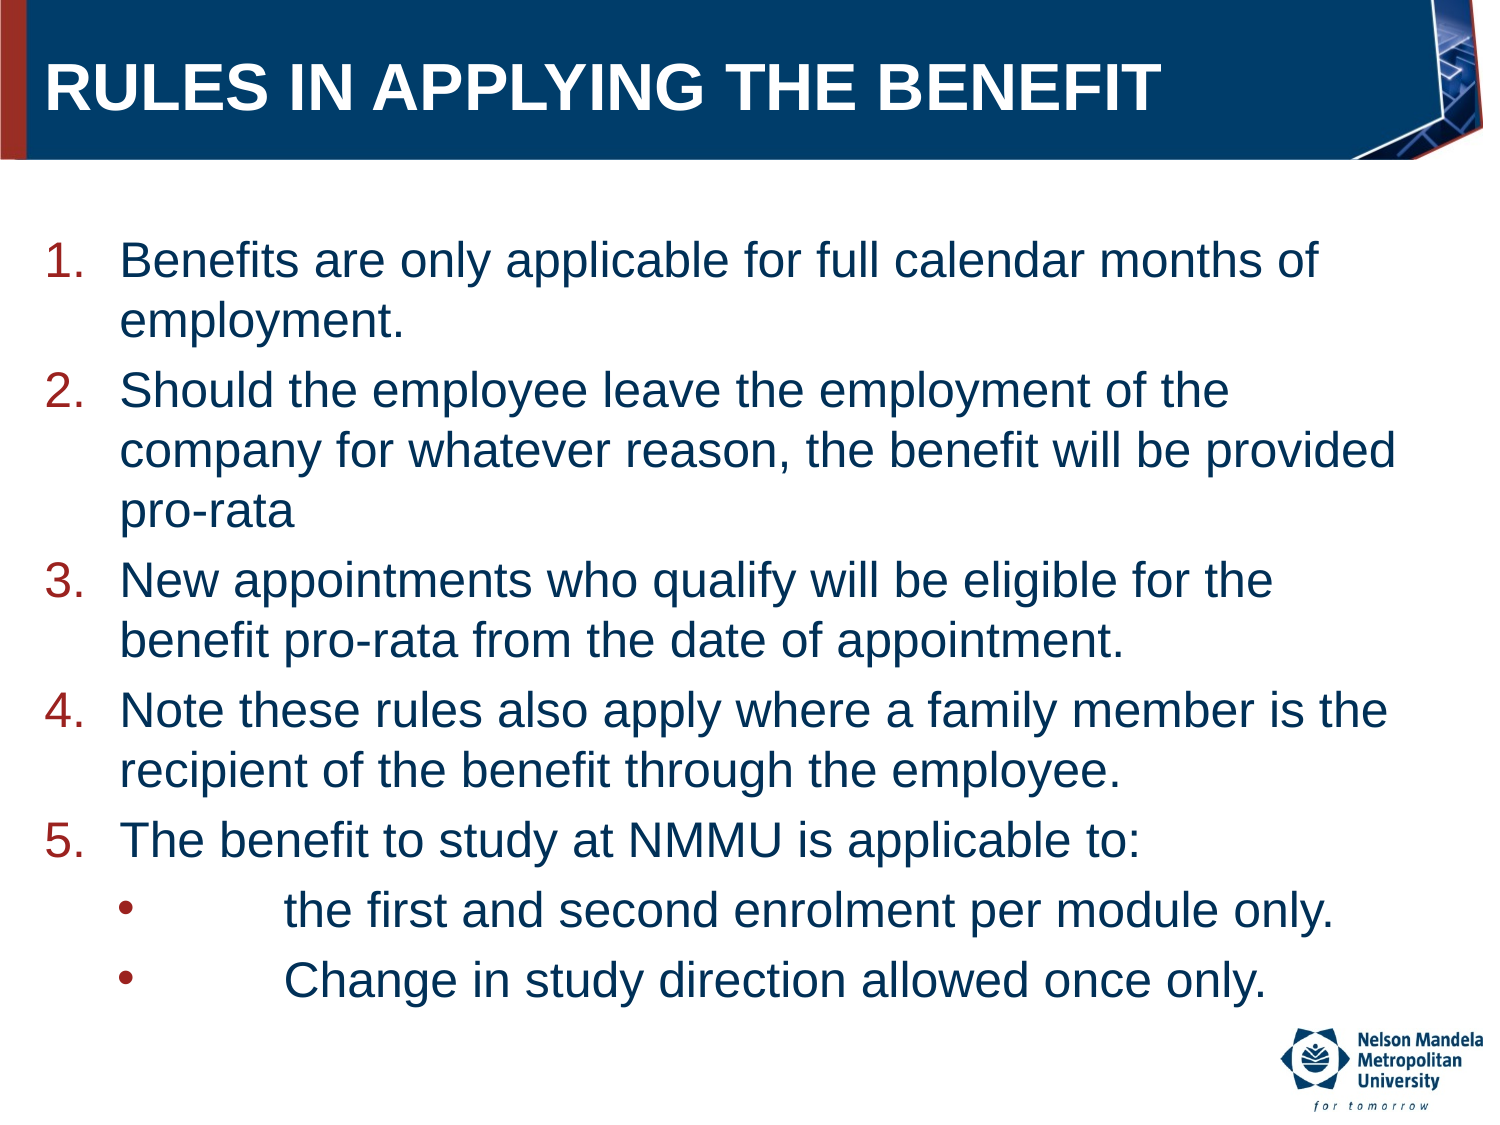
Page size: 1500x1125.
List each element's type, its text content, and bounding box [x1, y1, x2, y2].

list Benefits are only applicable for full calendar months of employment. Should the employee leave the employment of the company for whatever reason, the benefit will be provided pro-rata New appointments who qualify will be eligible for the benefit pro-rata from the date of appointment. Note these rules also apply where a family member is the recipient of the benefit through the employee. The benefit to study at NMMU is applicable to: the first and second enrolment per module only. Change in study direction allowed once only. [29, 219, 1425, 1041]
title RULES IN APPLYING THE BENEFIT [29, 18, 1404, 150]
picture [0, 0, 1483, 160]
picture [1280, 1028, 1483, 1112]
